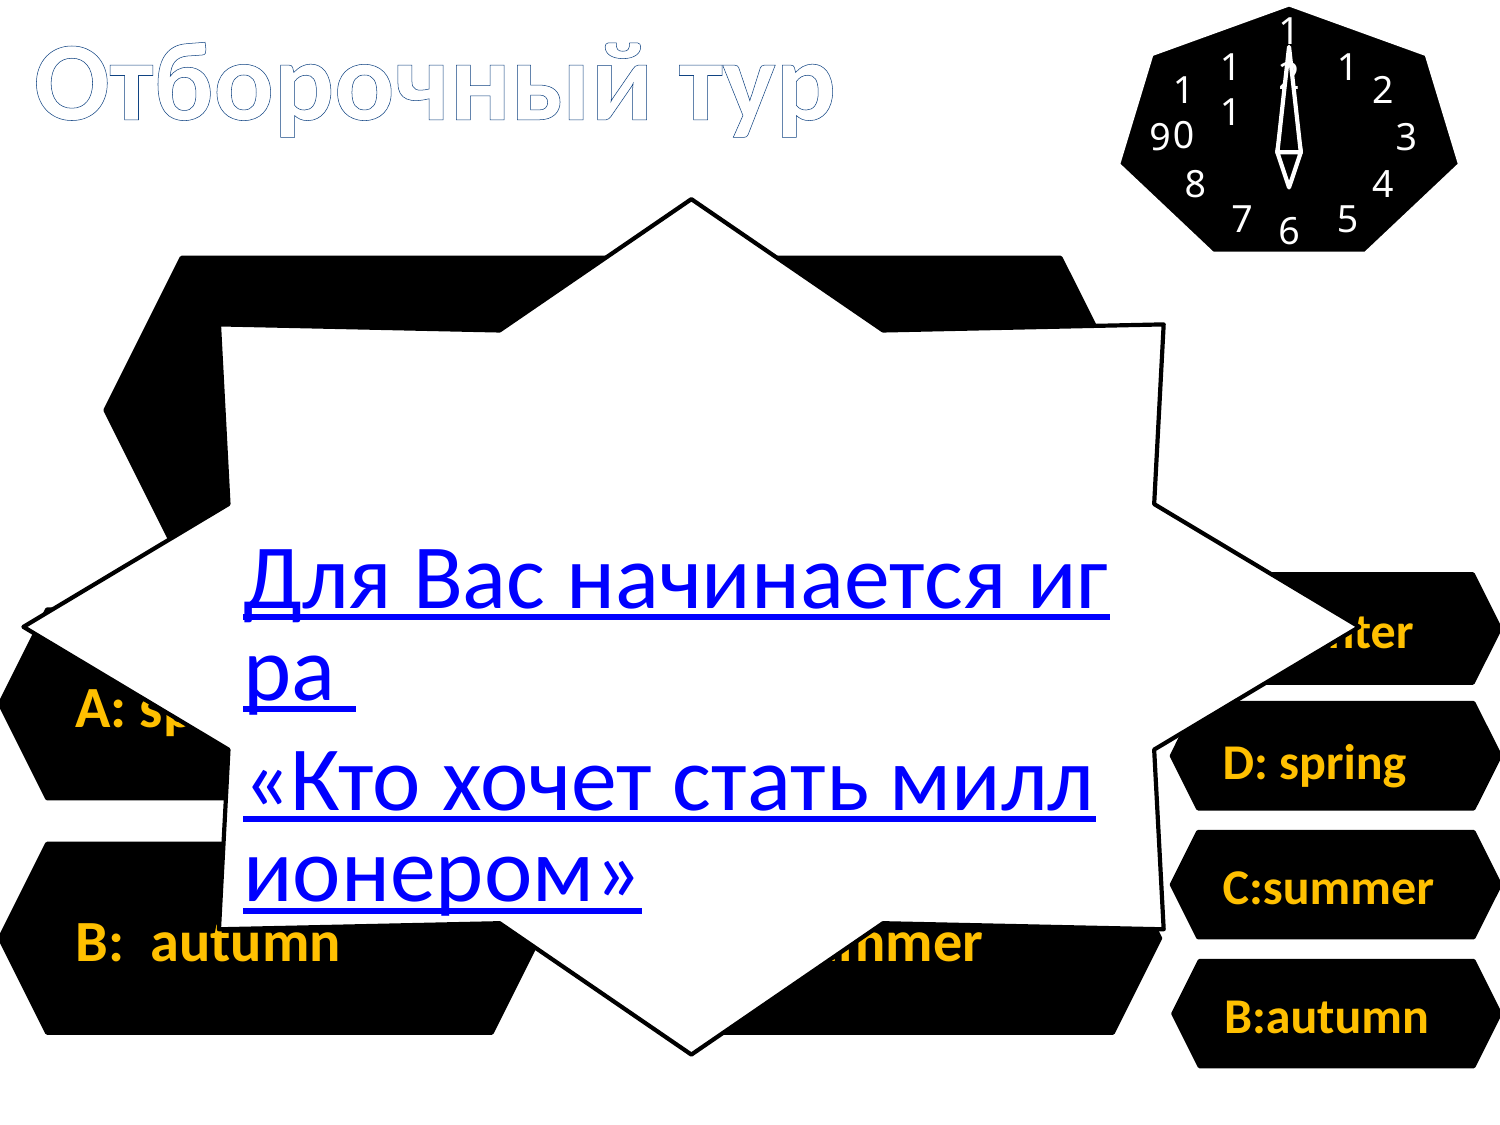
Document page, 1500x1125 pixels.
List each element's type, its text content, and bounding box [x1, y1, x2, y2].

text_box A: spring [0, 635, 226, 801]
text_box Put seasons in the correct order. [103, 255, 604, 538]
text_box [1304, 0, 1466, 261]
text_box D: summer [726, 926, 1163, 1035]
text_box Отборочный тур [18, 0, 852, 150]
text_box D: spring [1169, 700, 1500, 811]
text_box B:autumn [1171, 958, 1500, 1069]
text_box C:summer [1169, 829, 1500, 940]
text_box B: autumn [0, 841, 535, 1035]
text_box Put seasons in the correct order. [779, 255, 1096, 328]
text_box Для Вас начинается игра «Кто хочет стать миллионером» [21, 197, 1362, 1057]
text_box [1113, 0, 1275, 261]
text_box A: winter [1268, 572, 1500, 685]
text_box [1277, 0, 1302, 258]
